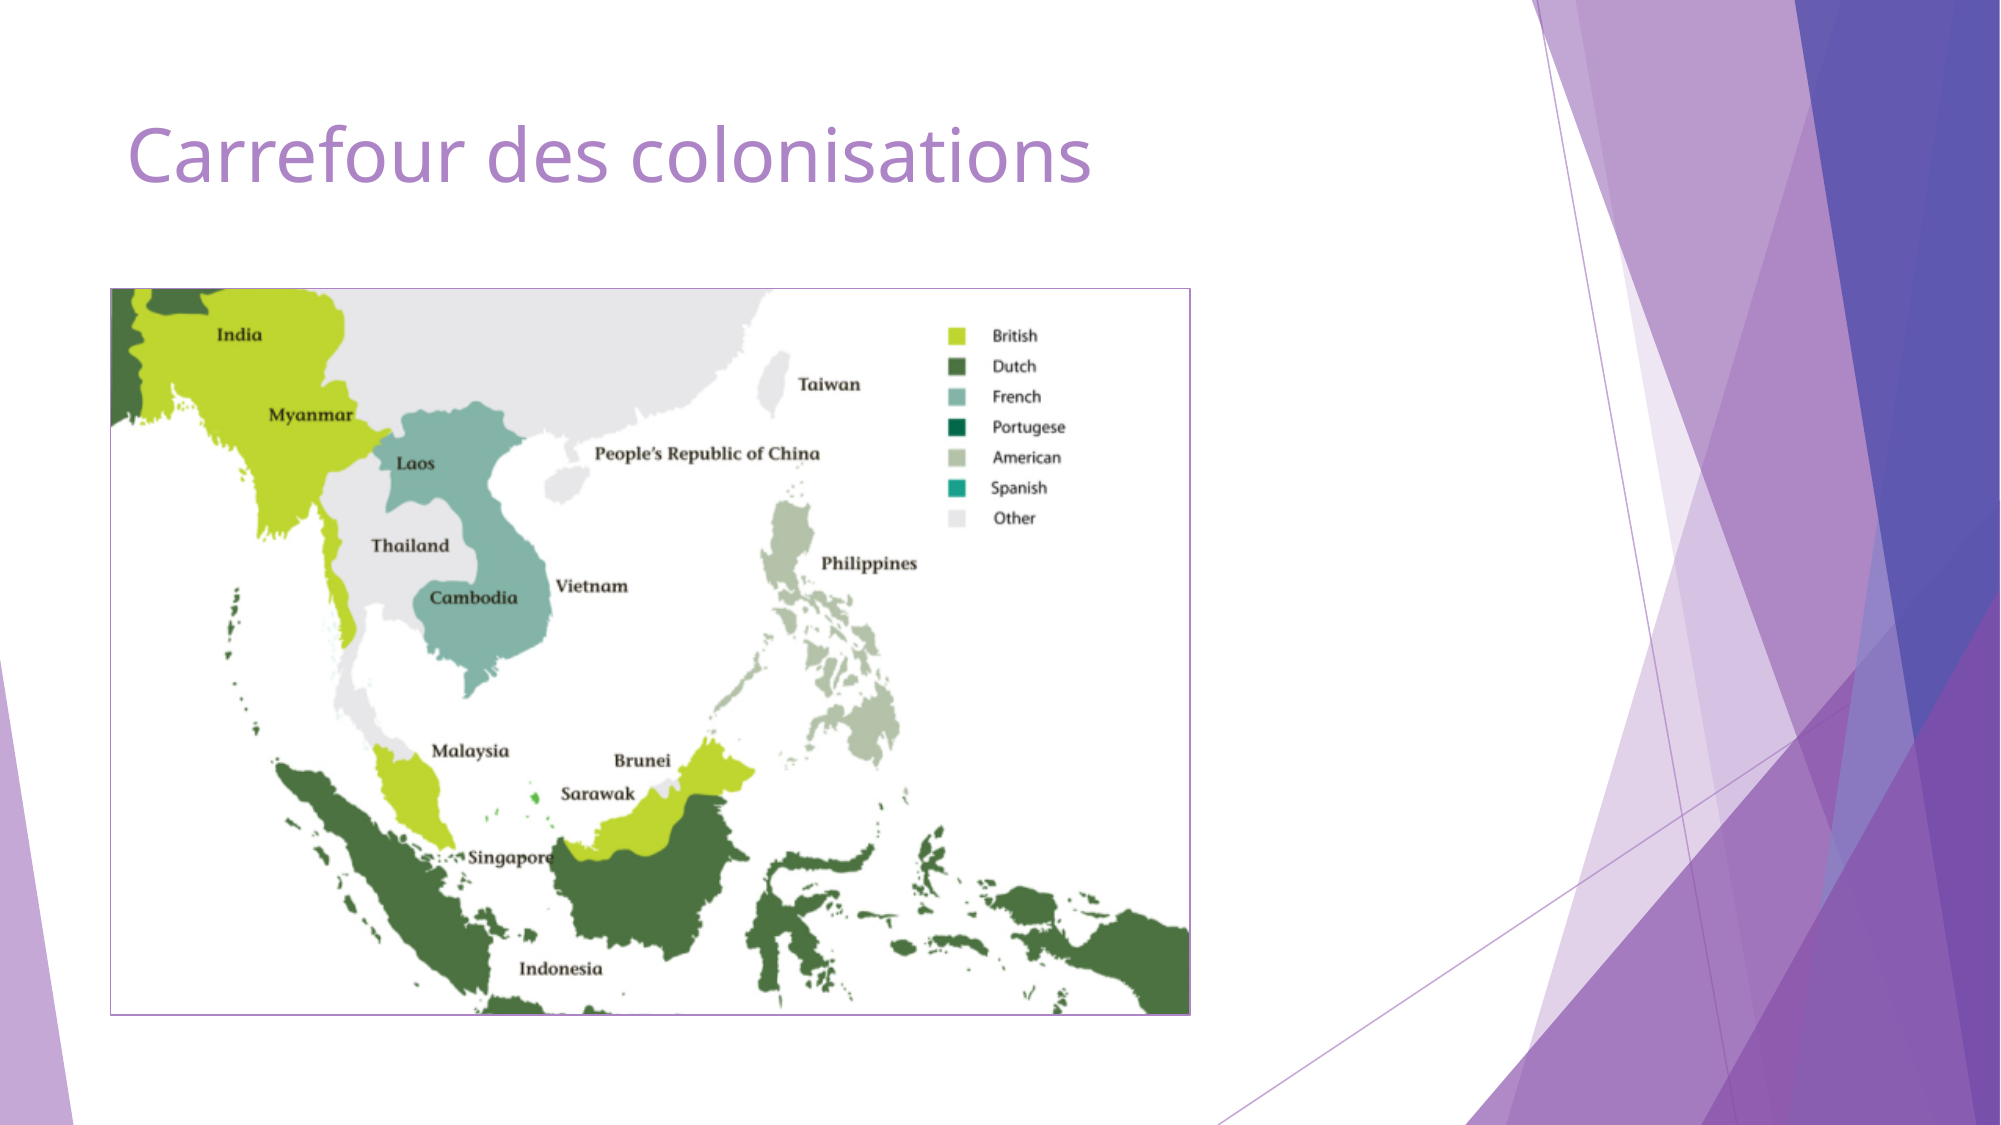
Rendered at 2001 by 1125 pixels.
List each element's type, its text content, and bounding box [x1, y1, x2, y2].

picture [110, 289, 1190, 1015]
title Carrefour des colonisations [111, 99, 1522, 317]
